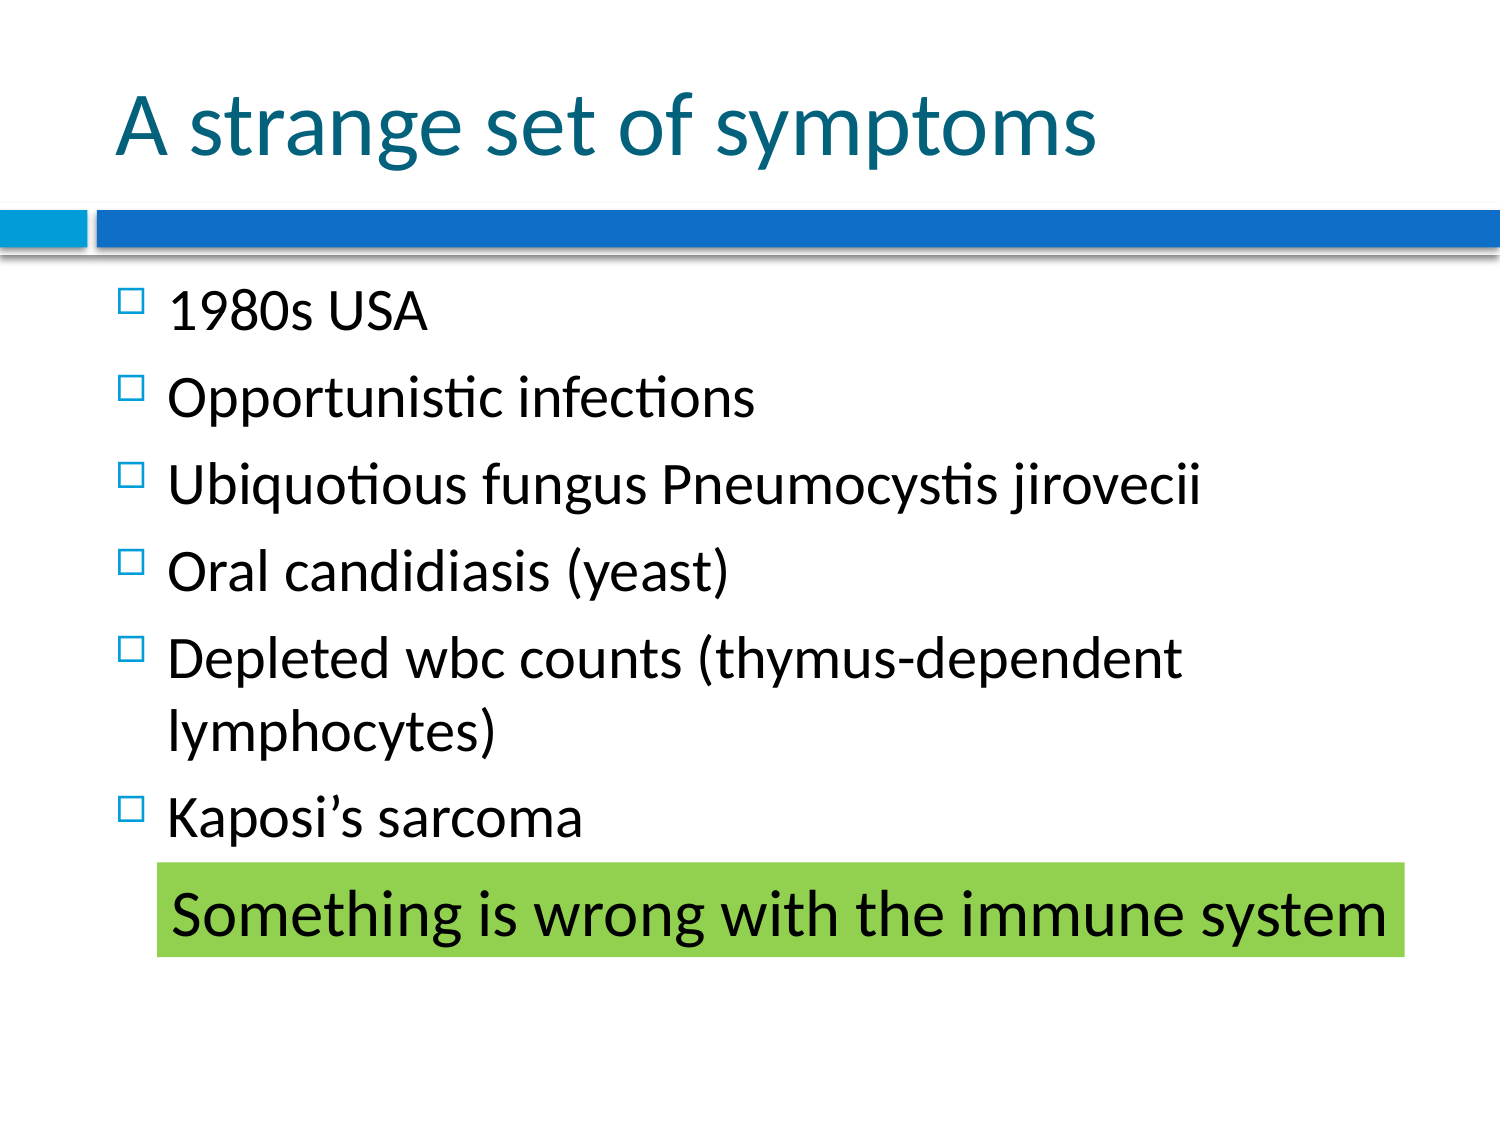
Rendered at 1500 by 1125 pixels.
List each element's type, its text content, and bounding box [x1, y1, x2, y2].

title A strange set of symptoms [100, 37, 1438, 200]
list 1980s USA Opportunistic infections Ubiquotious fungus Pneumocystis jirovecii Oral candidiasis (yeast) Depleted wbc counts (thymus-dependent lymphocytes) Kaposi’s sarcoma [100, 262, 1500, 1000]
text_box Something is wrong with the immune system [157, 862, 1405, 958]
